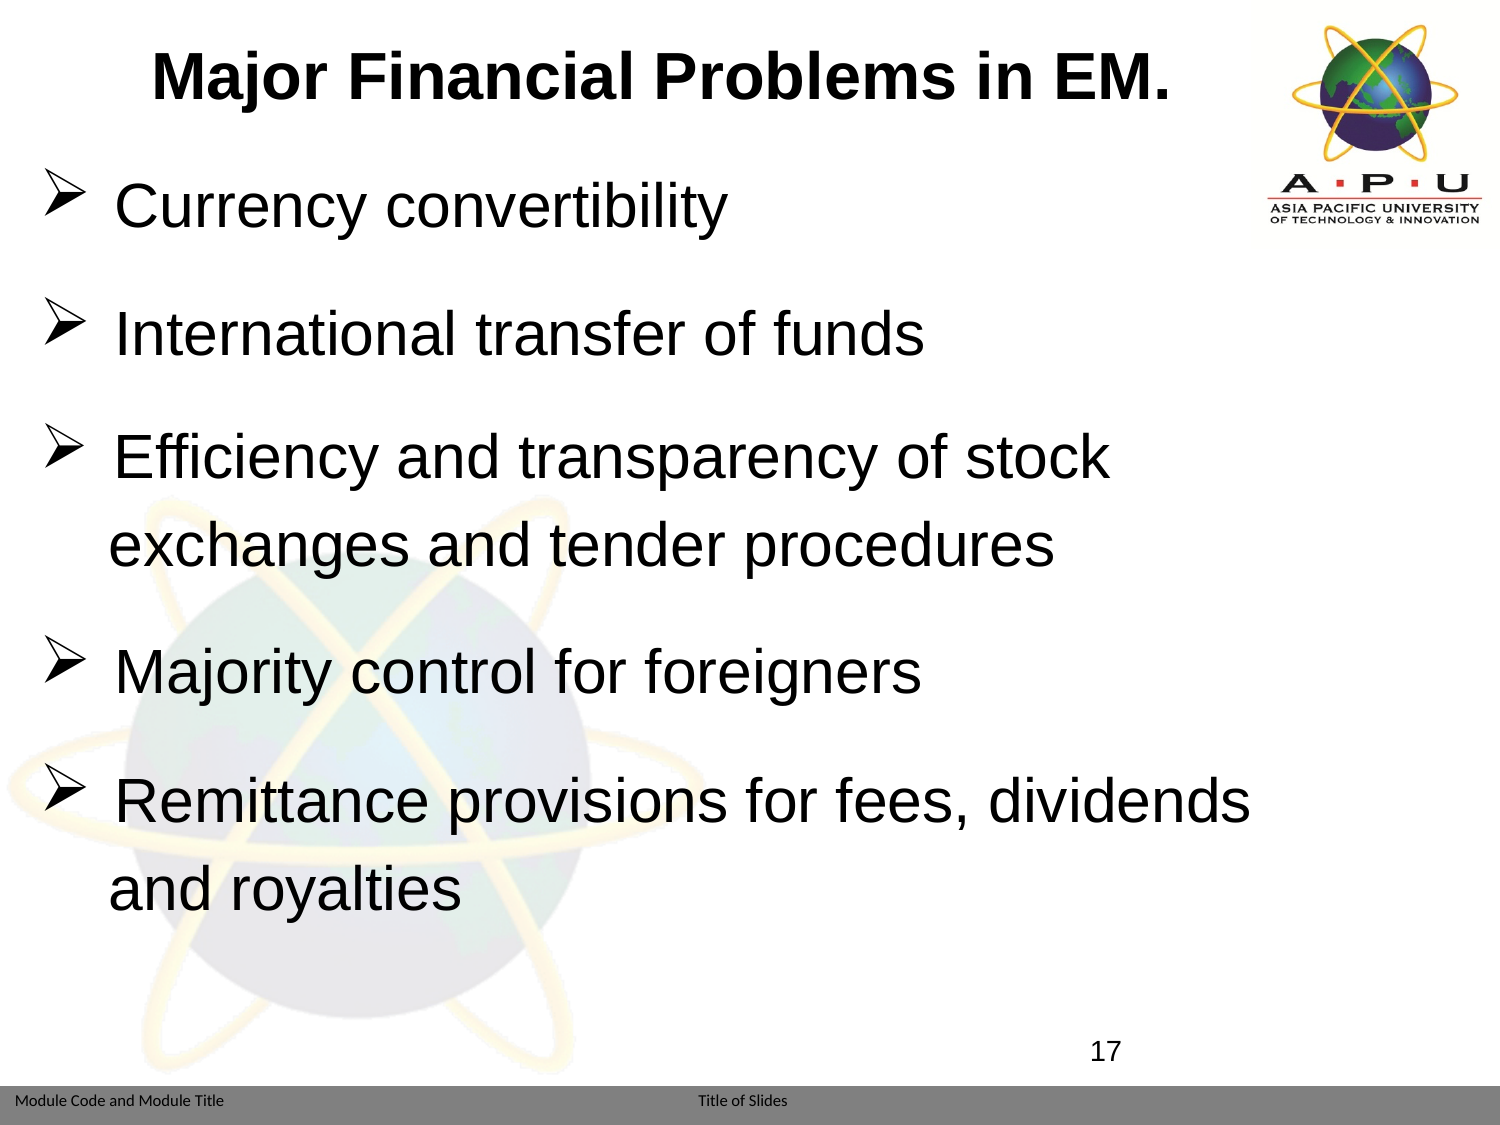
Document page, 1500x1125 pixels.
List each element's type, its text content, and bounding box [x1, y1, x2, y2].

picture [1251, 0, 1500, 249]
slide_number 17 [1074, 1024, 1425, 1103]
list Major Financial Problems in EM. Currency convertibility International transfer of funds Efficiency and transparency of stock exchanges and tender procedures Majority control for foreigners Remittance provisions for fees, dividends and royalties [24, 24, 1475, 1100]
